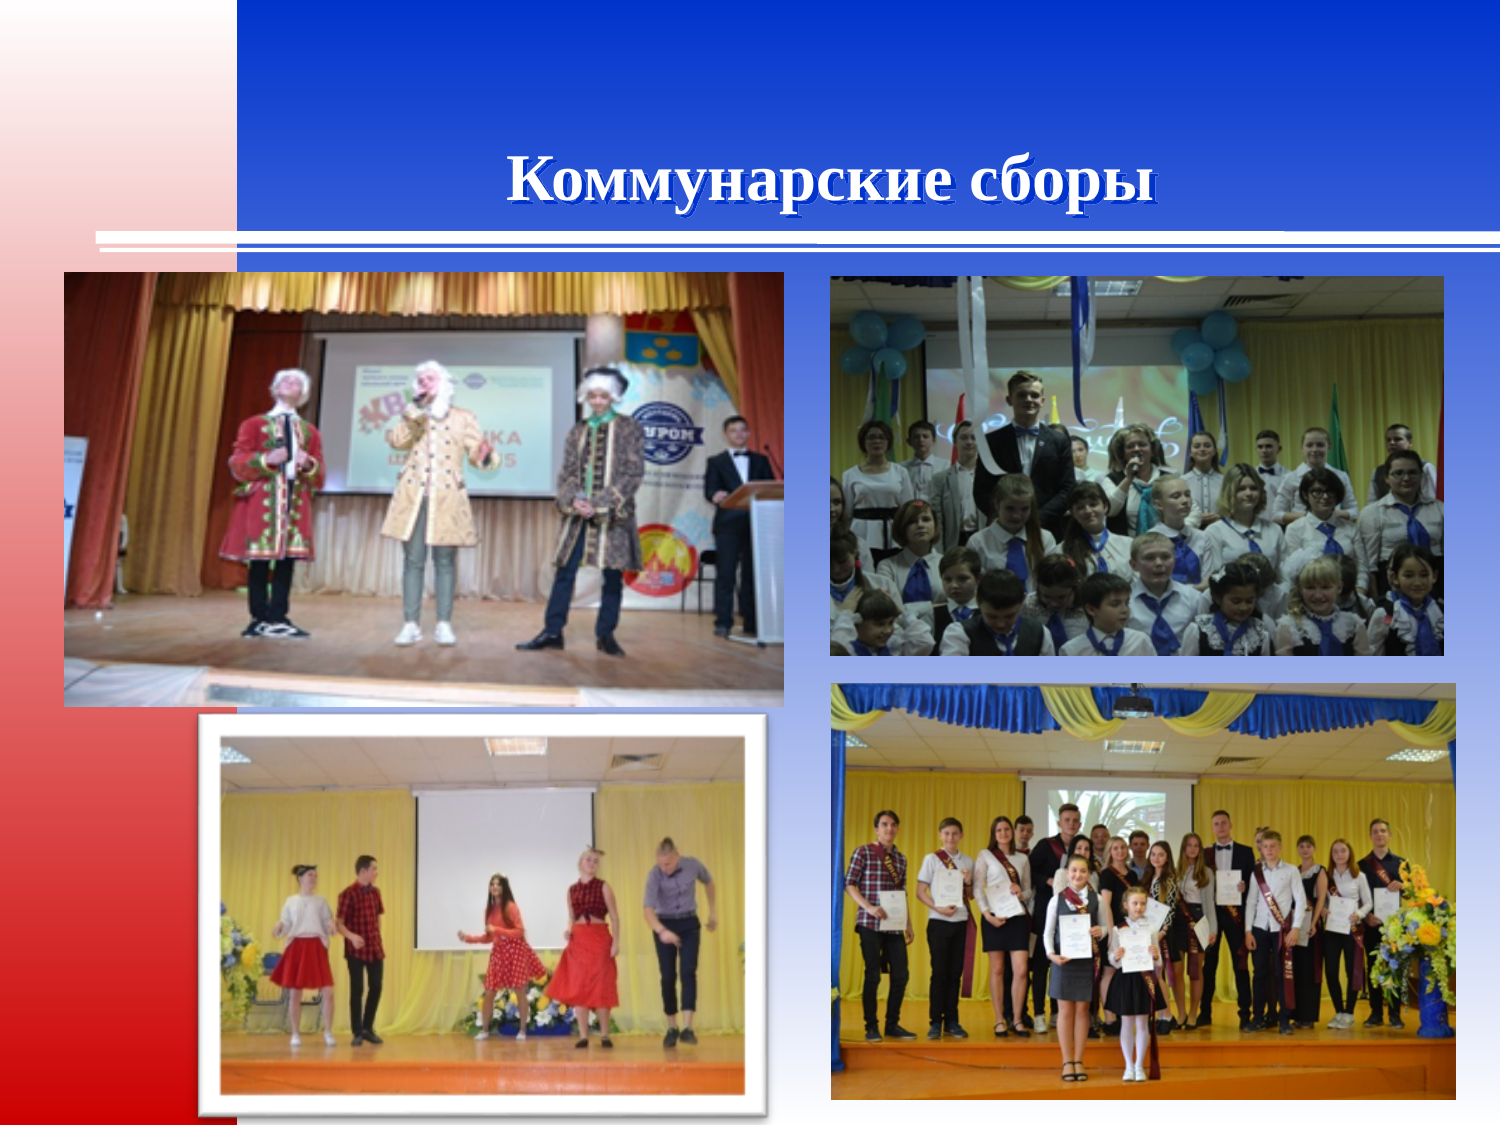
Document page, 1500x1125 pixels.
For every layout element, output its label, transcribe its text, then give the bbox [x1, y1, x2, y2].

picture [830, 276, 1445, 656]
picture [831, 683, 1456, 1100]
picture [64, 272, 785, 1125]
title Коммунарские сборы [96, 39, 1500, 221]
